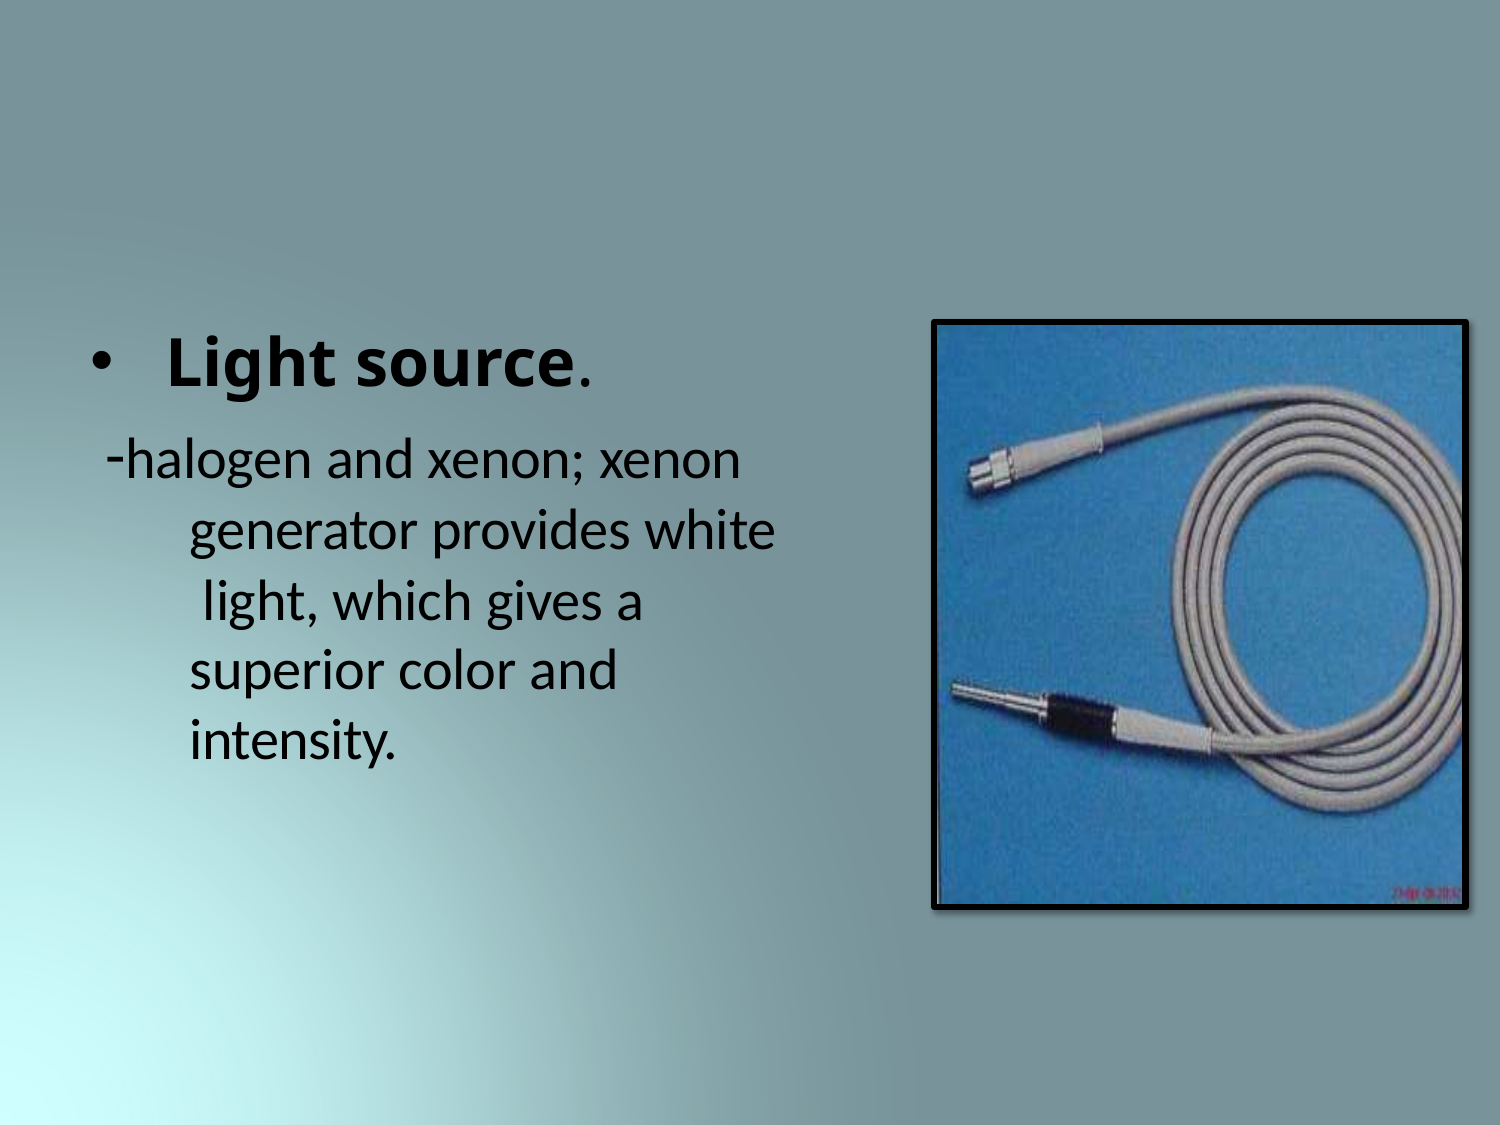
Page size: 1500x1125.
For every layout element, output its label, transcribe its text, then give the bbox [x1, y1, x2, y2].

text_box [926, 314, 1482, 924]
text_box [934, 321, 1466, 908]
title Light source. -halogen and xenon; xenon generator provides white light, which gives a superior color and intensity. [87, 305, 787, 772]
picture [0, 0, 1500, 1125]
